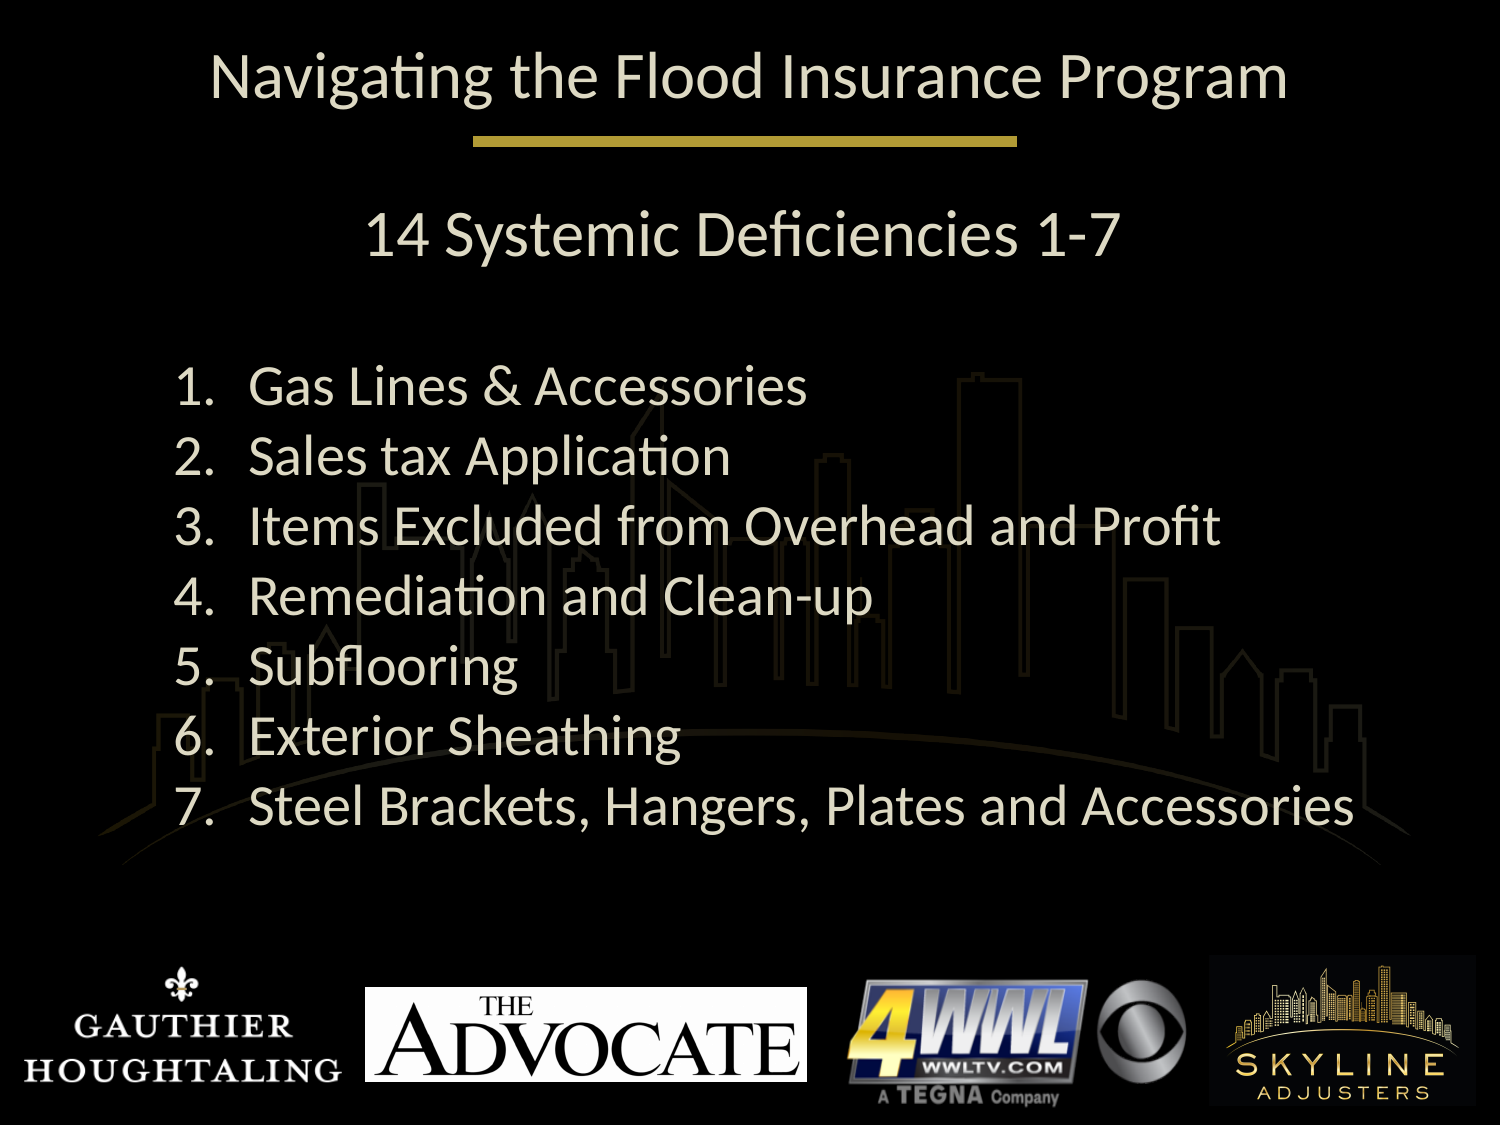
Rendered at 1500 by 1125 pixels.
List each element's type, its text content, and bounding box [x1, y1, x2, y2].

text_box 14 Systemic Deficiencies 1-7 [0, 182, 1500, 266]
text_box Navigating the Flood Insurance Program [0, 24, 1500, 119]
picture [0, 266, 1500, 866]
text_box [21, 931, 1477, 1125]
